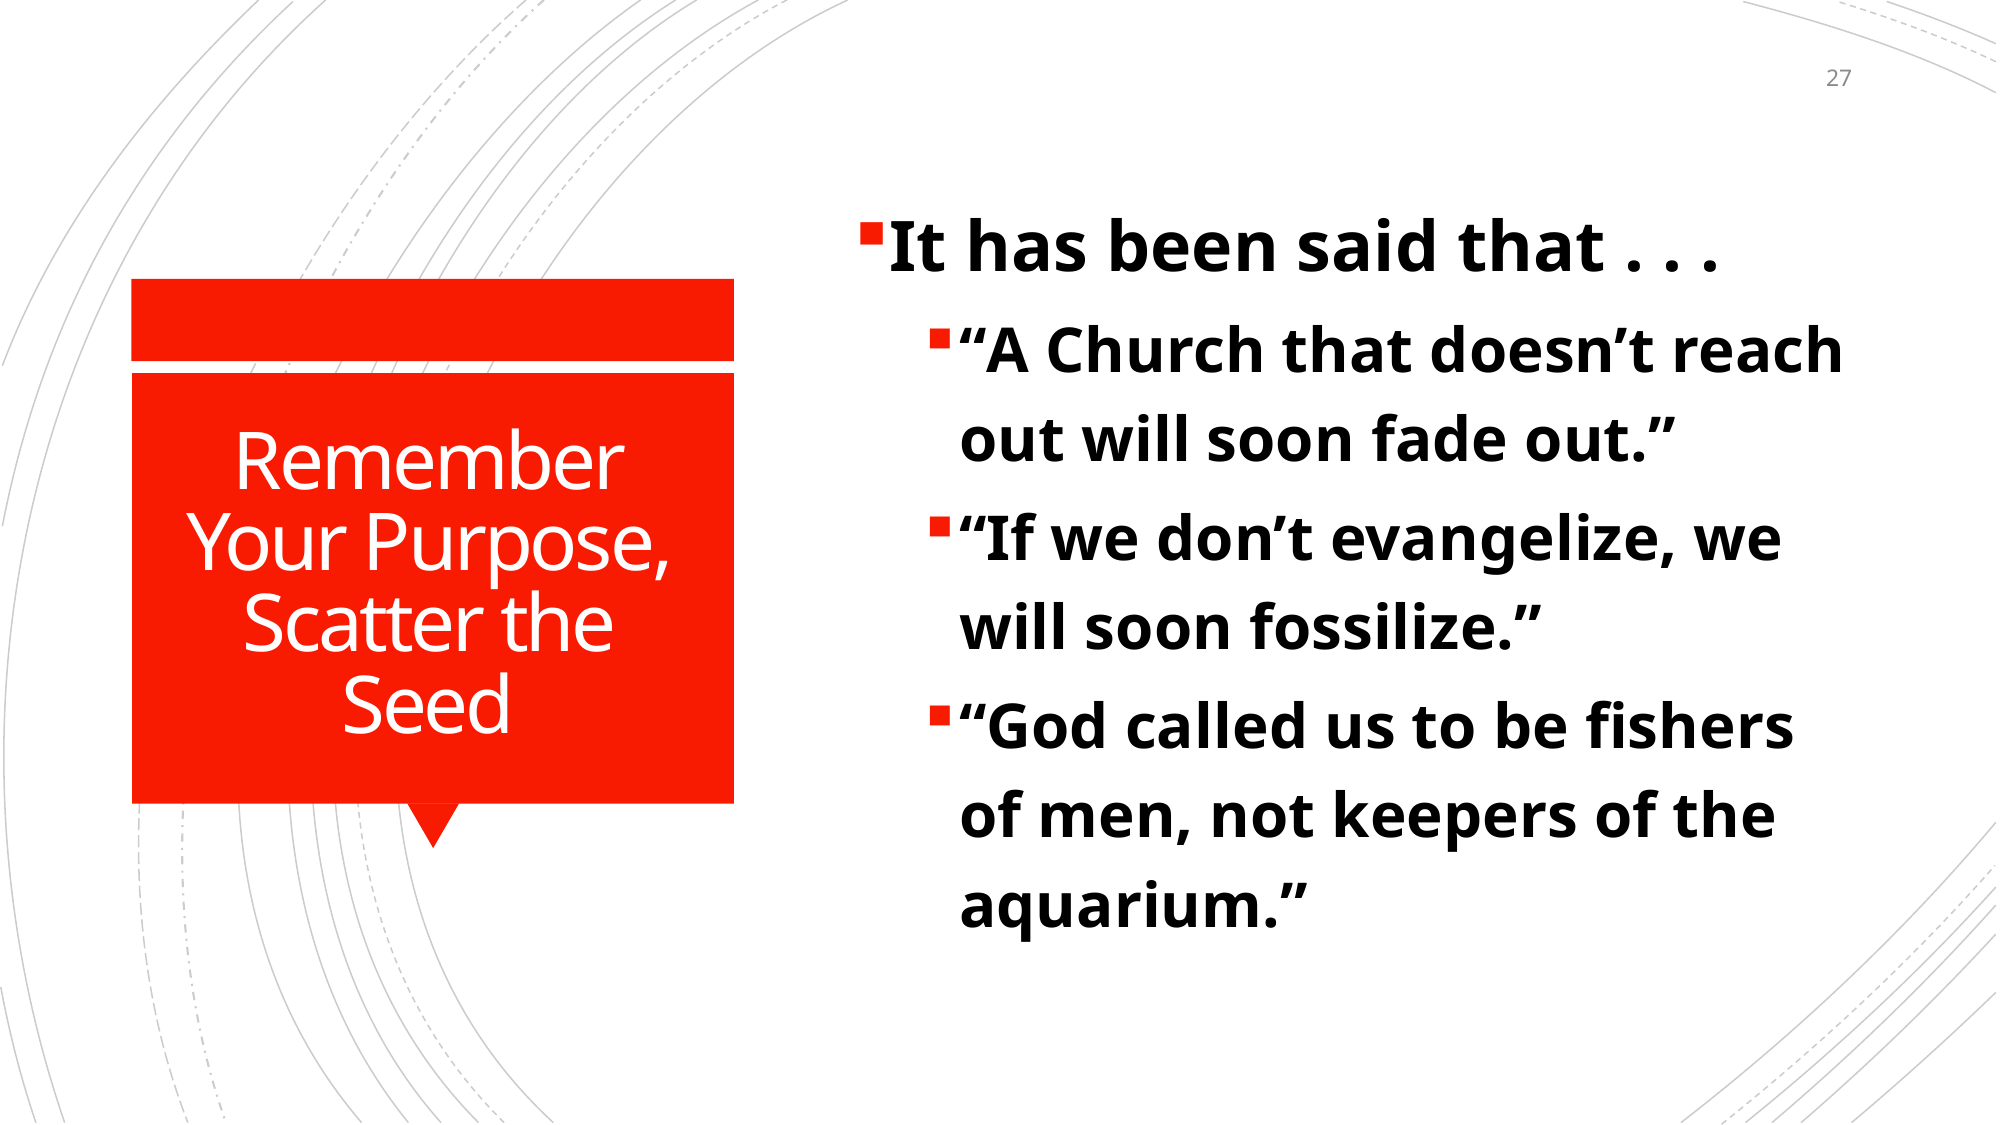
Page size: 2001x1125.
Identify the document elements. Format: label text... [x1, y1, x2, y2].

title Remember Your Purpose, Scatter the Seed [112, 385, 744, 789]
slide_number 27 [1717, 52, 1868, 105]
list It has been said that . . . “A Church that doesn’t reach out will soon fade out.” “If we don’t evangelize, we will soon fossilize.” “God called us to be fishers of men, not keepers of the aquarium.” [839, 131, 1871, 993]
